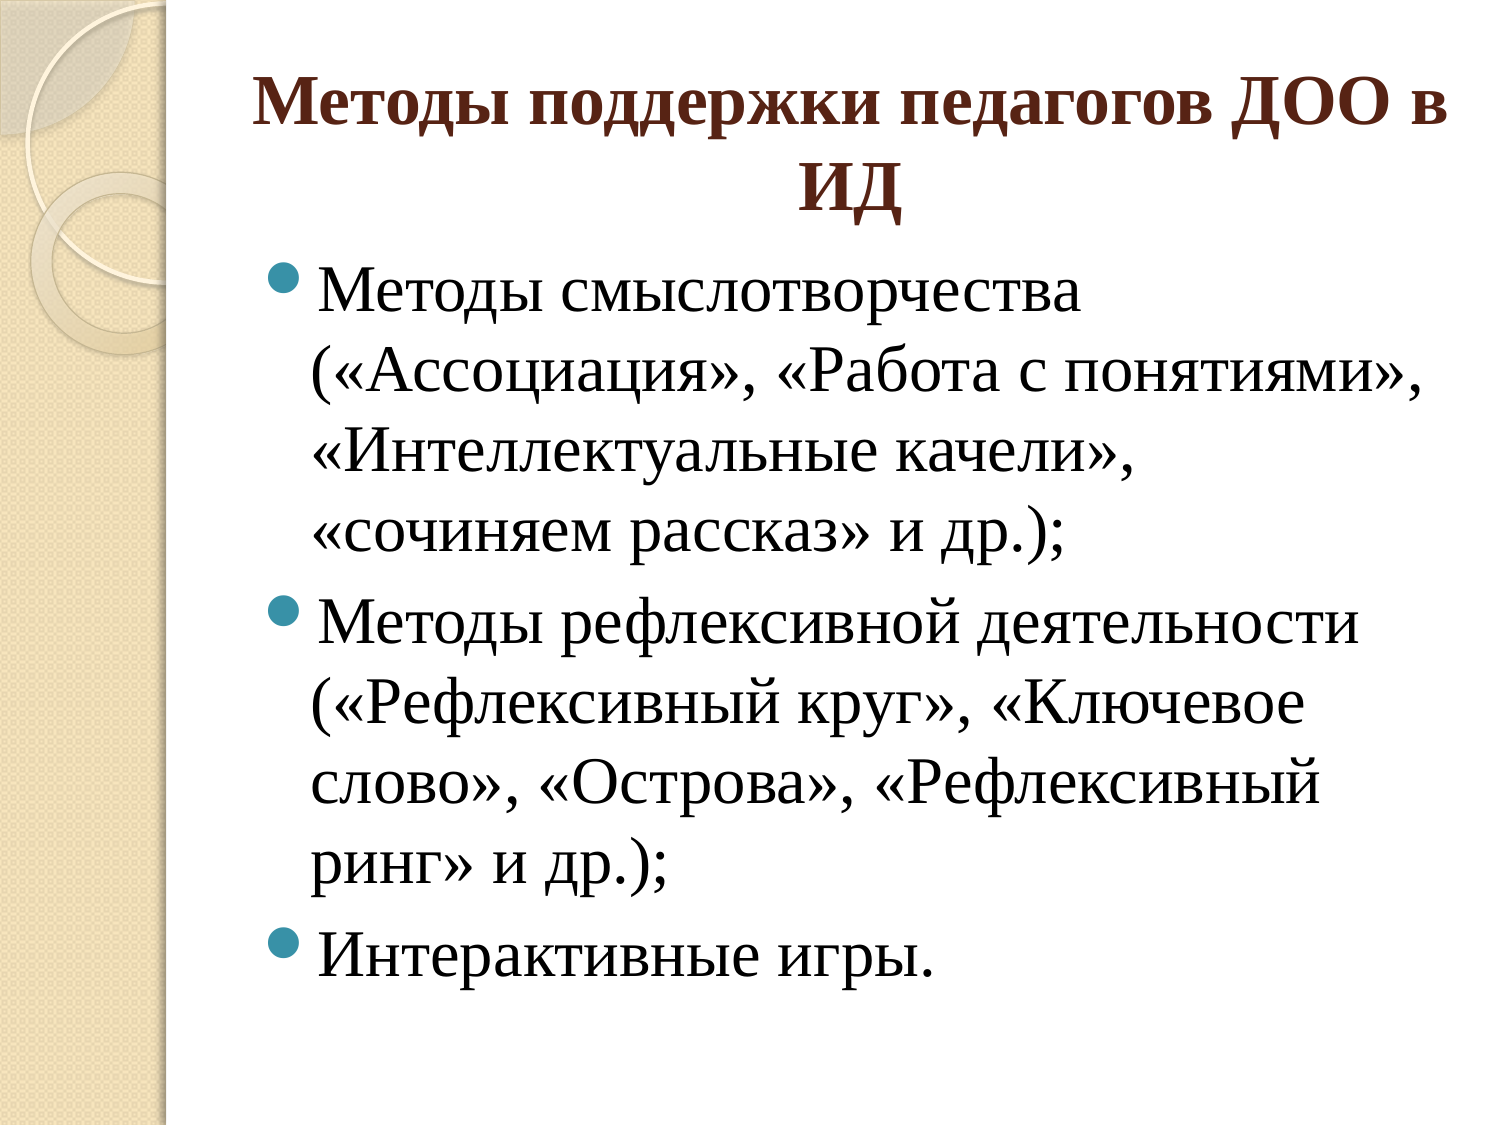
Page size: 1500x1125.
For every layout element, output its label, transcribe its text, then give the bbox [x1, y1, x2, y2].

title Методы поддержки педагогов ДОО в ИД [235, 45, 1466, 233]
list Методы смыслотворчества («Ассоциация», «Работа с понятиями», «Интеллектуальные качели», «сочиняем рассказ» и др.); Методы рефлексивной деятельности («Рефлексивный круг», «Ключевое слово», «Острова», «Рефлексивный ринг» и др.); Интерактивные игры. [235, 237, 1466, 1025]
